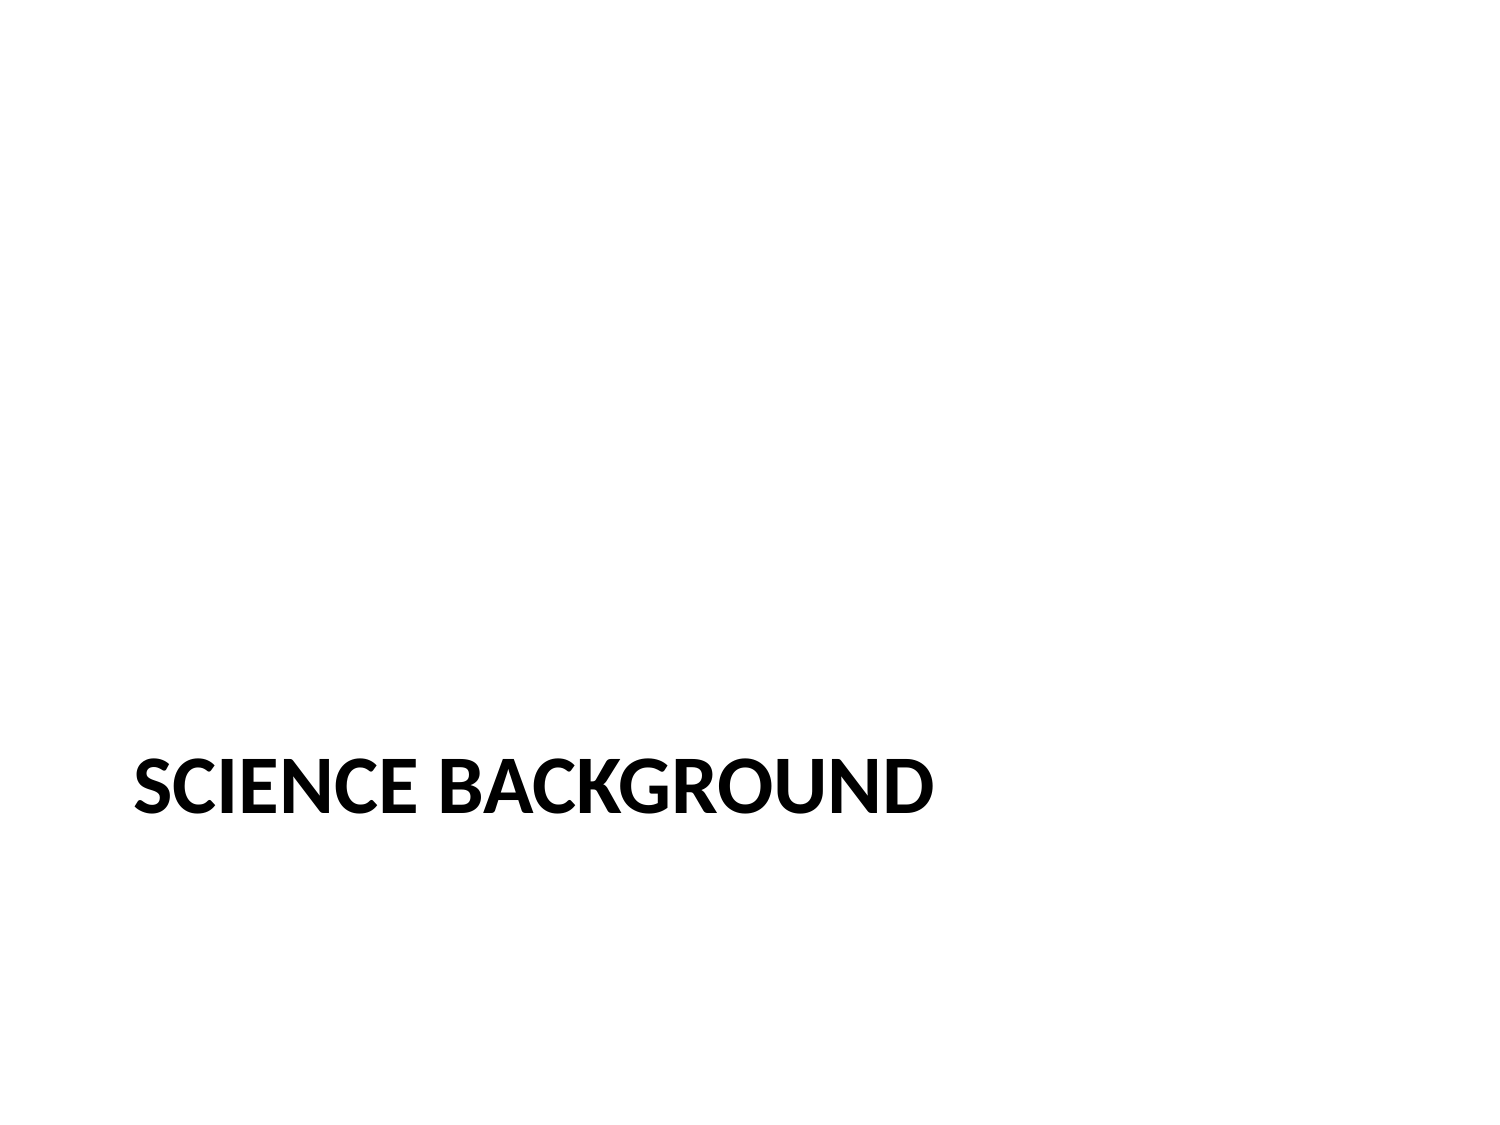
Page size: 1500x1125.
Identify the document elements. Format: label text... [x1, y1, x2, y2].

title Science background [118, 722, 1394, 947]
